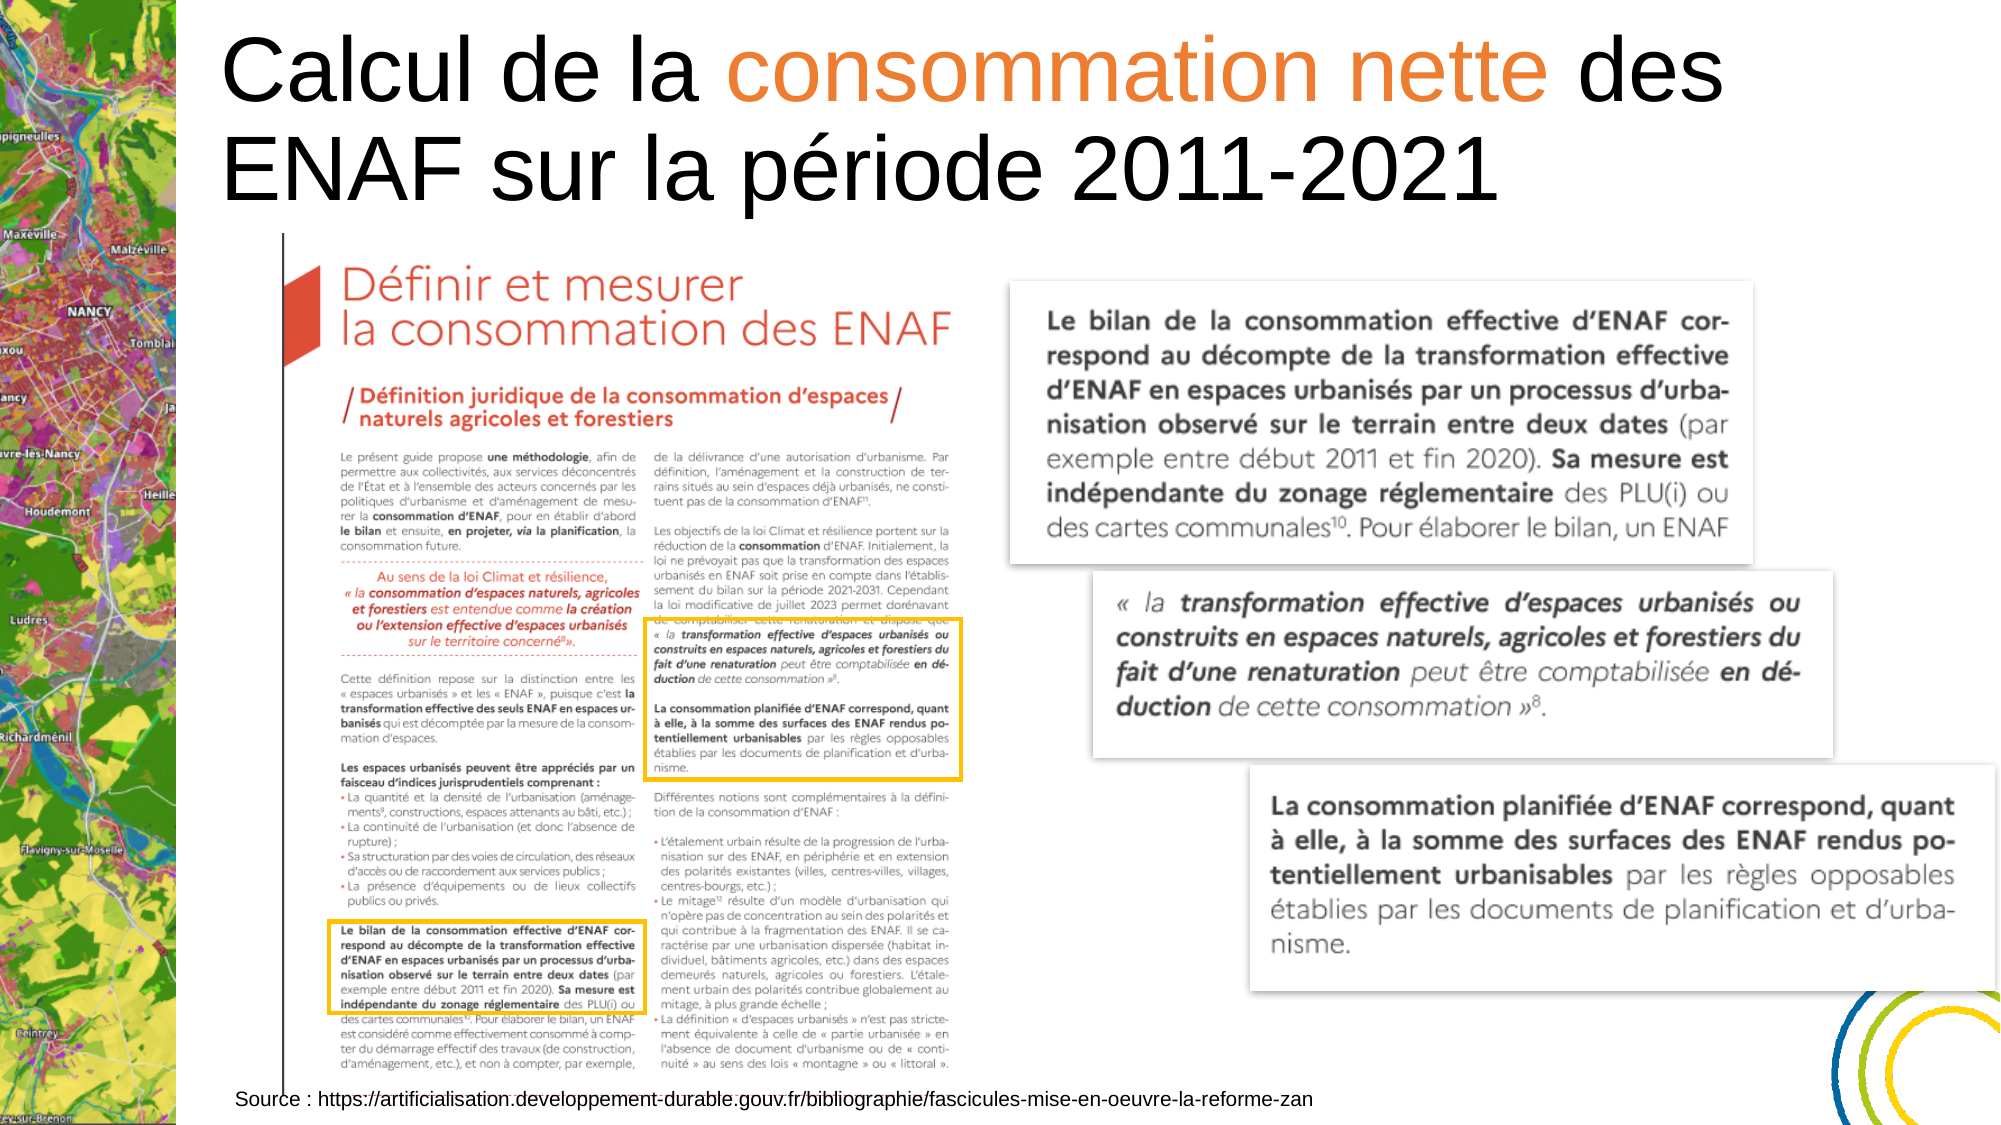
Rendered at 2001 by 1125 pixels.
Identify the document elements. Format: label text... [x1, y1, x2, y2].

picture [1778, 932, 2001, 1125]
text_box Source : https://artificialisation.developpement-durable.gouv.fr/bibliographie/fascicules-mise-en-oeuvre-la-reforme-zan [220, 1077, 2000, 1118]
picture [0, 0, 176, 1125]
text_box Calcul de la consommation nette des ENAF sur la période 2011-2021 [220, 27, 1958, 215]
picture [282, 232, 1008, 1096]
picture [1023, 295, 1739, 550]
picture [1107, 585, 1819, 744]
picture [1264, 779, 1981, 977]
